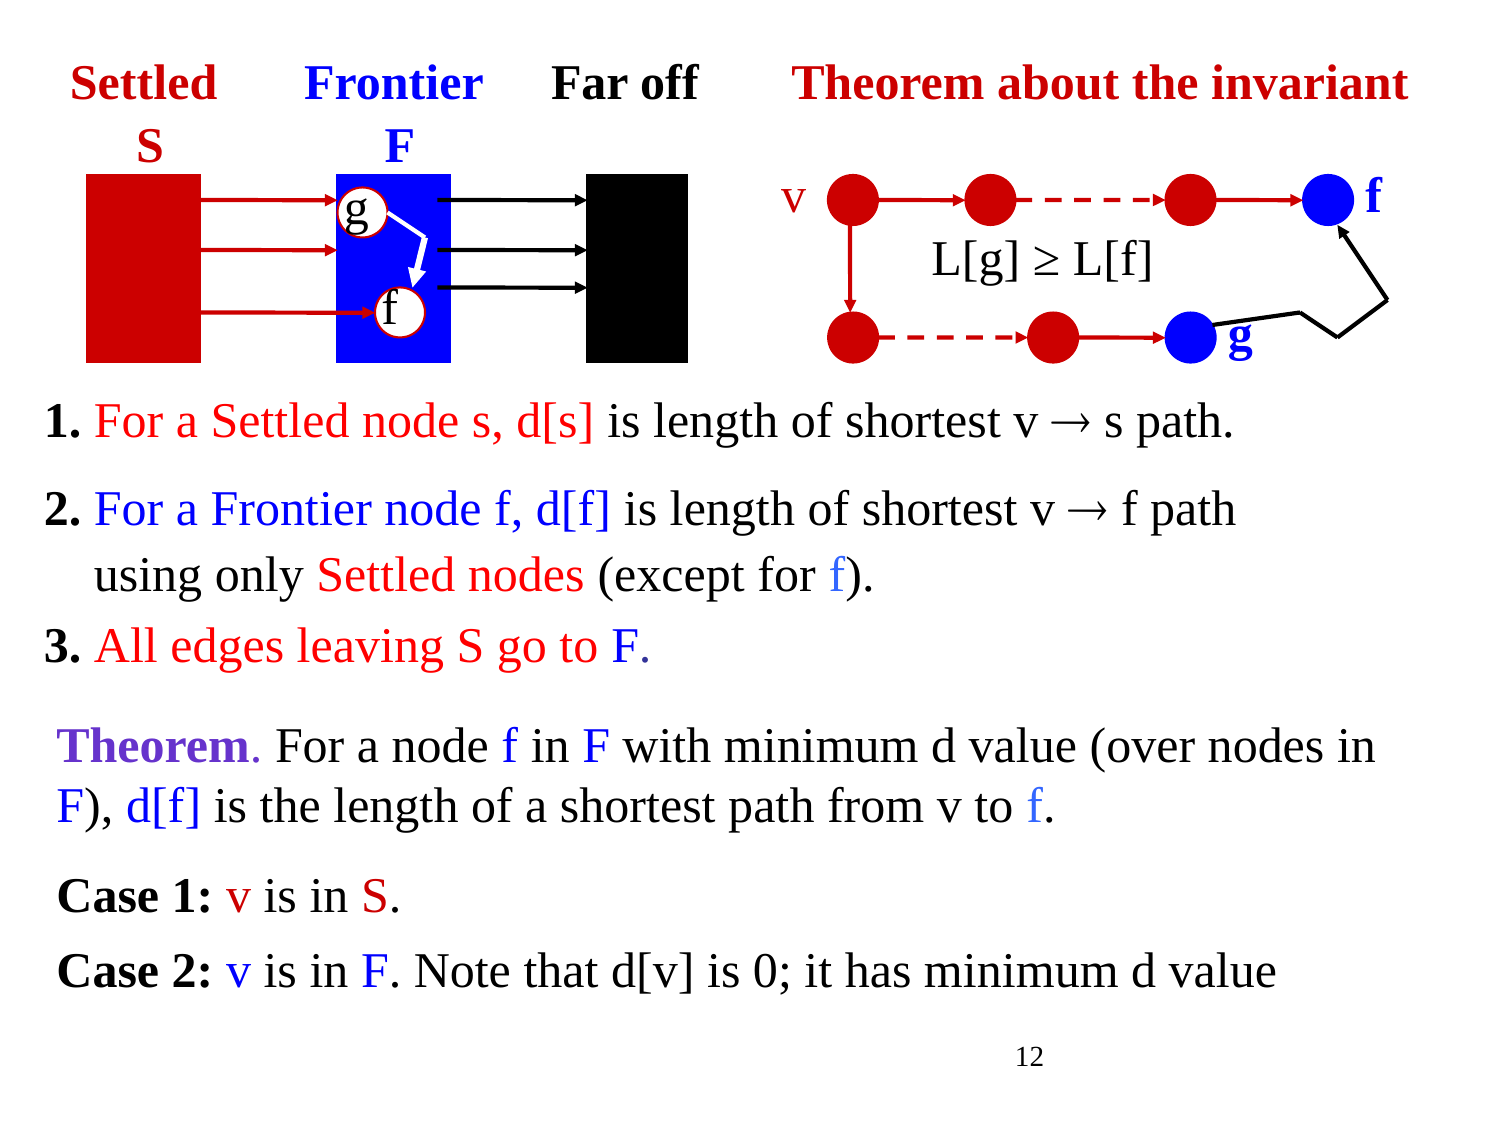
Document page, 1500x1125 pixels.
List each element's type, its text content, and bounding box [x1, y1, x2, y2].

text_box Case 2: v is in F. Note that d[v] is 0; it has minimum d value [49, 937, 1388, 1015]
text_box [337, 174, 1388, 378]
text_box Frontier F [250, 50, 550, 192]
text_box Theorem. For a node f in F with minimum d value (over nodes in F), d[f] is the length of a shortest path from v to f. [49, 712, 1413, 850]
text_box Settled S [50, 50, 250, 192]
text_box Theorem about the invariant [774, 50, 1425, 325]
text_box Case 1: v is in S. [49, 862, 438, 937]
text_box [774, 162, 1396, 240]
text_box 3. All edges leaving S go to F. [37, 619, 713, 690]
text_box [199, 244, 331, 257]
text_box [199, 194, 331, 207]
text_box [87, 174, 200, 363]
text_box 1. For a Settled node s, d[s] is length of shortest v  s path. [37, 387, 1388, 465]
text_box Far off [474, 50, 774, 128]
slide_number 12 [999, 1025, 1438, 1085]
text_box 2. For a Frontier node f, d[f] is length of shortest v  f path using only Settled nodes (except for f). [37, 474, 1350, 619]
